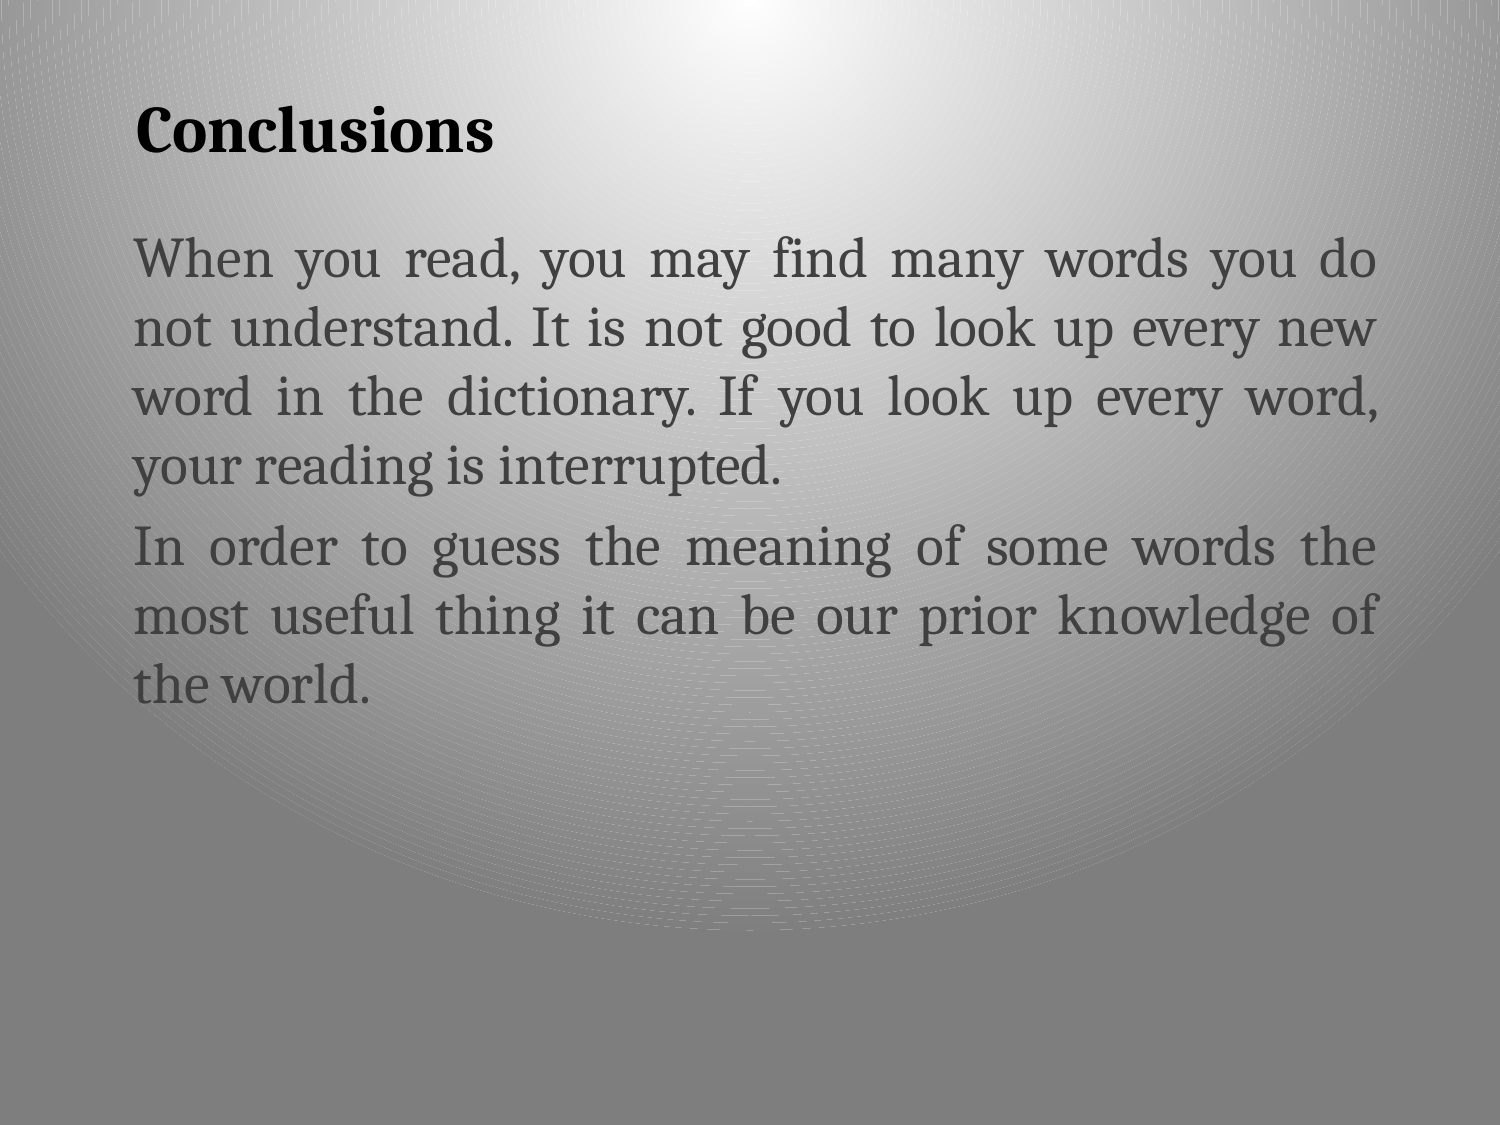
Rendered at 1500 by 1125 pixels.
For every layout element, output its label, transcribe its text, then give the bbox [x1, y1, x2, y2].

list When you read, you may find many words you do not understand. It is not good to look up every new word in the dictionary. If you look up every word, your reading is interrupted. In order to guess the meaning of some words the most useful thing it can be our prior knowledge of the world. [118, 208, 1394, 723]
title Conclusions [121, 78, 1397, 302]
